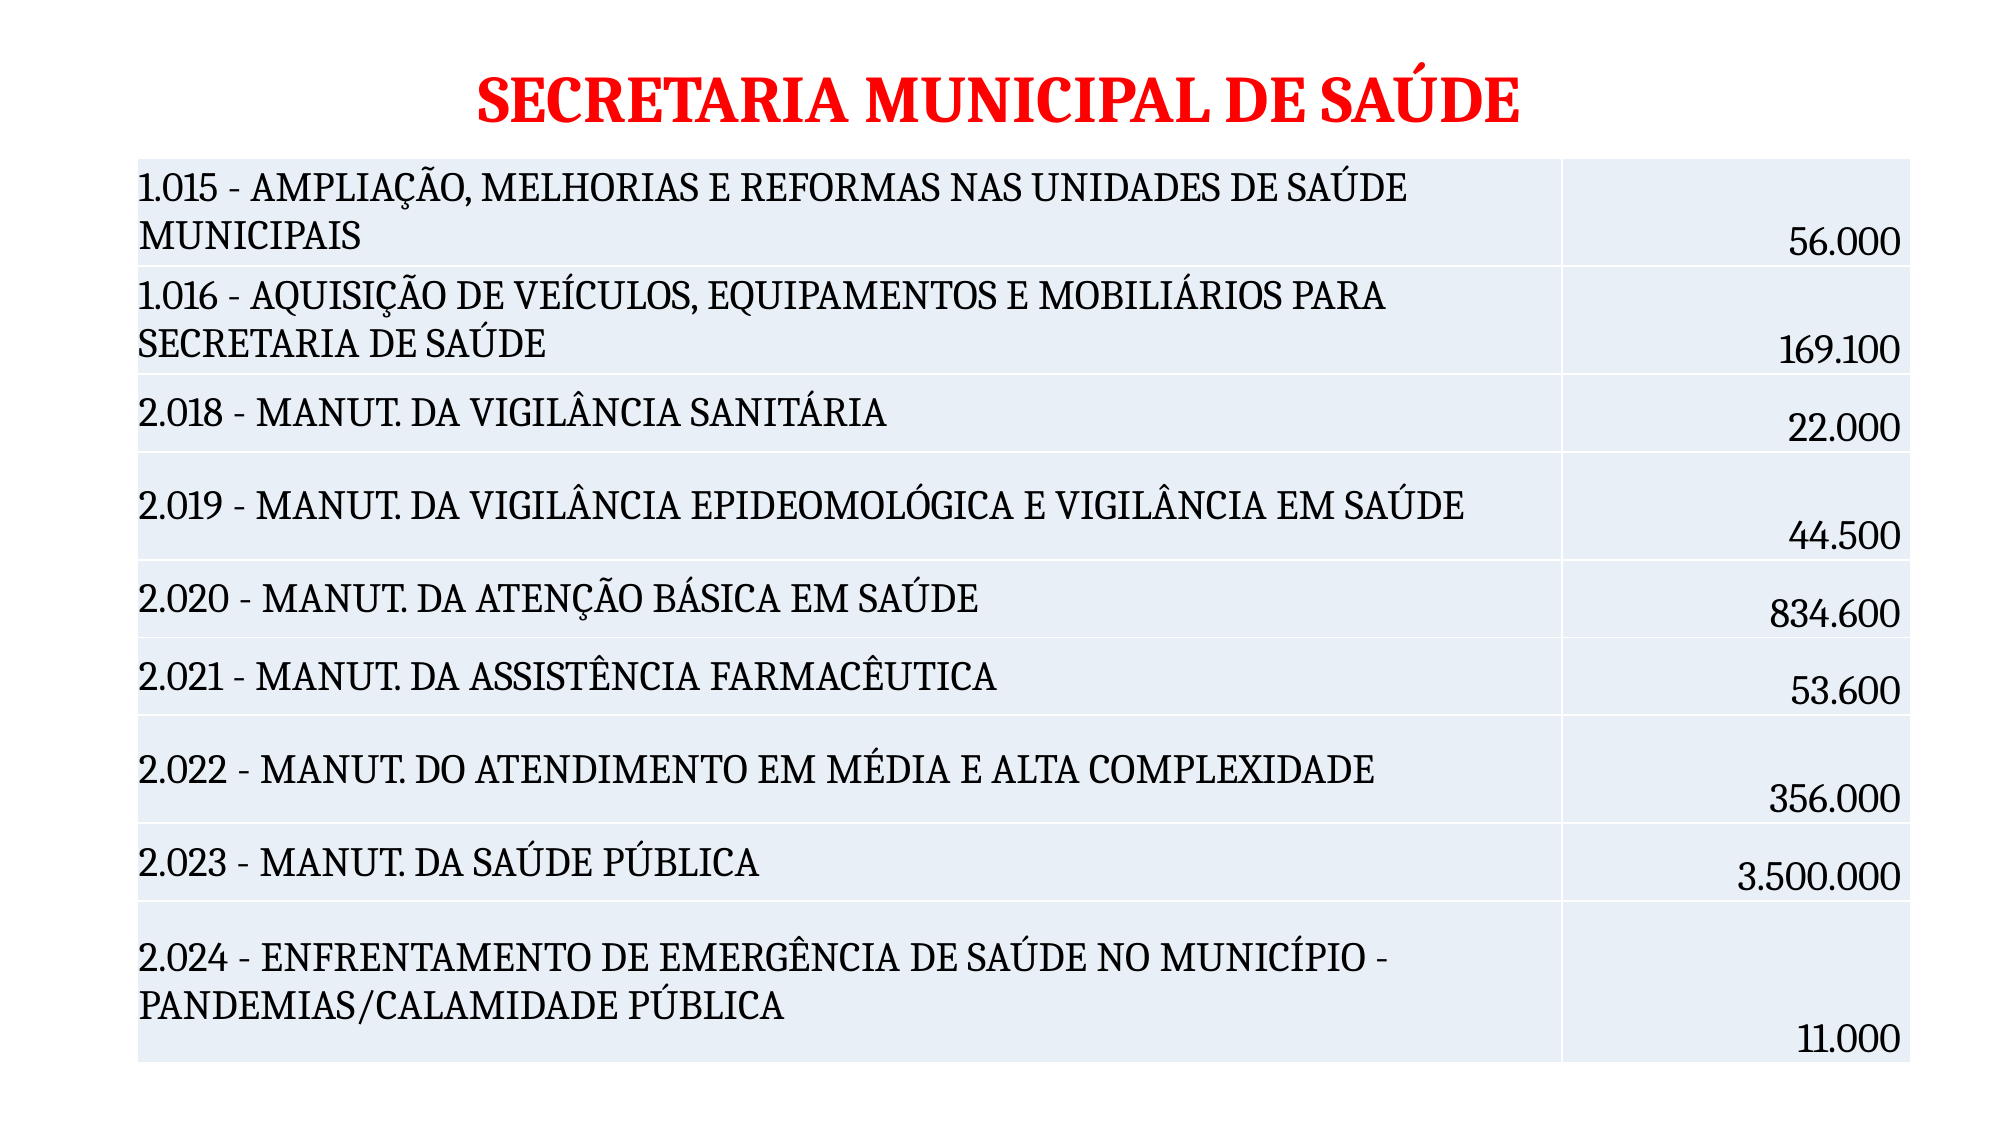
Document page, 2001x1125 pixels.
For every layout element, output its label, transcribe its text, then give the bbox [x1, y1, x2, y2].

table_header 1.015 - AMPLIAÇÃO, MELHORIAS E REFORMAS NAS UNIDADES DE SAÚDE MUNICIPAIS [138, 159, 1561, 265]
table_cell 2.020 - MANUT. DA ATENÇÃO BÁSICA EM SAÚDE [138, 561, 1561, 637]
table_cell 834.600 [1563, 561, 1910, 637]
table_header 56.000 [1563, 159, 1910, 265]
table_cell 2.023 - MANUT. DA SAÚDE PÚBLICA [138, 824, 1561, 900]
table_cell 169.100 [1563, 267, 1910, 373]
table_cell 2.021 - MANUT. DA ASSISTÊNCIA FARMACÊUTICA [138, 638, 1561, 714]
table_cell 1.016 - AQUISIÇÃO DE VEÍCULOS, EQUIPAMENTOS E MOBILIÁRIOS PARA SECRETARIA DE SAÚDE [138, 267, 1561, 373]
table_cell 2.019 - MANUT. DA VIGILÂNCIA EPIDEOMOLÓGICA E VIGILÂNCIA EM SAÚDE [138, 453, 1561, 559]
table_cell 356.000 [1563, 716, 1910, 822]
table_cell 2.024 - ENFRENTAMENTO DE EMERGÊNCIA DE SAÚDE NO MUNICÍPIO - PANDEMIAS/CALAMIDADE PÚBLICA [138, 902, 1561, 1062]
table_cell 11.000 [1563, 902, 1910, 1062]
title SECRETARIA MUNICIPAL DE SAÚDE [137, 43, 1863, 157]
table_cell 53.600 [1563, 638, 1910, 714]
table_cell 44.500 [1563, 453, 1910, 559]
table_cell 22.000 [1563, 375, 1910, 451]
table_cell 3.500.000 [1563, 824, 1910, 900]
table_cell 2.018 - MANUT. DA VIGILÂNCIA SANITÁRIA [138, 375, 1561, 451]
table_cell 2.022 - MANUT. DO ATENDIMENTO EM MÉDIA E ALTA COMPLEXIDADE [138, 716, 1561, 822]
